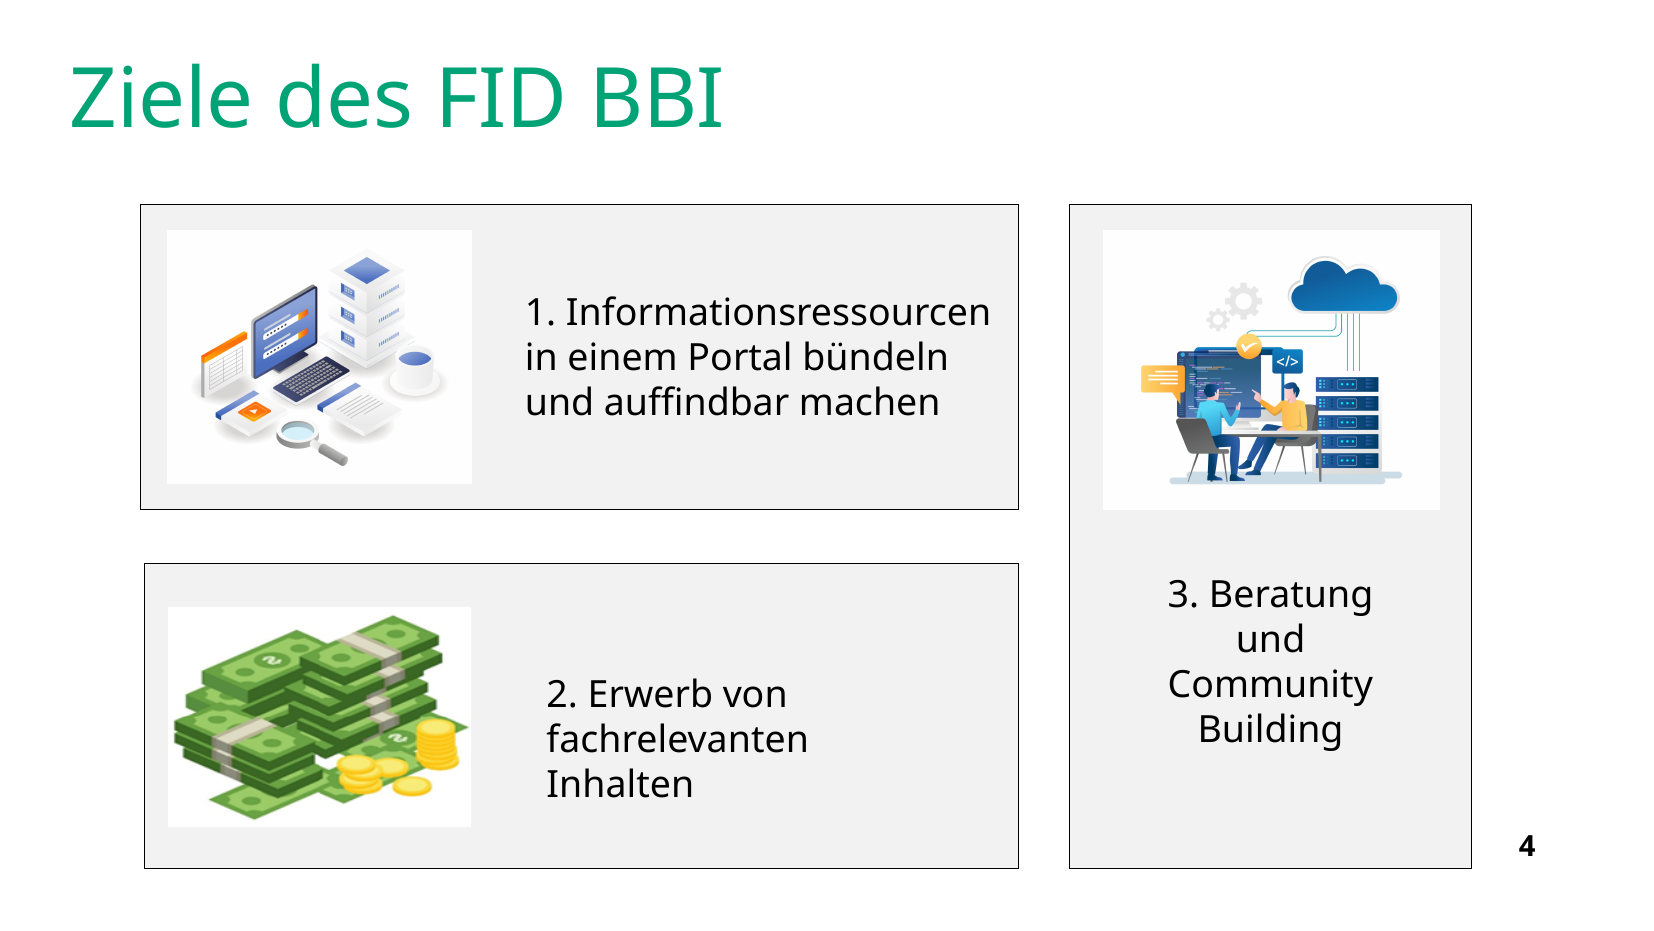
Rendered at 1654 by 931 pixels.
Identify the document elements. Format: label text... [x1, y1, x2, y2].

picture [167, 607, 472, 827]
text_box [1069, 222, 1472, 870]
picture [1103, 230, 1440, 510]
text_box 3. Beratung und Community Building [1117, 562, 1424, 758]
text_box [143, 562, 1019, 870]
text_box 2. Erwerb von fachrelevanten Inhalten [531, 662, 974, 813]
text_box 1. Informationsressourcen in einem Portal bündeln und auffindbar machen [510, 281, 1014, 431]
slide_number 4 [1299, 826, 1536, 886]
title Ziele des FID BBI [69, 44, 1487, 222]
text_box [140, 222, 1019, 511]
picture [167, 230, 472, 484]
